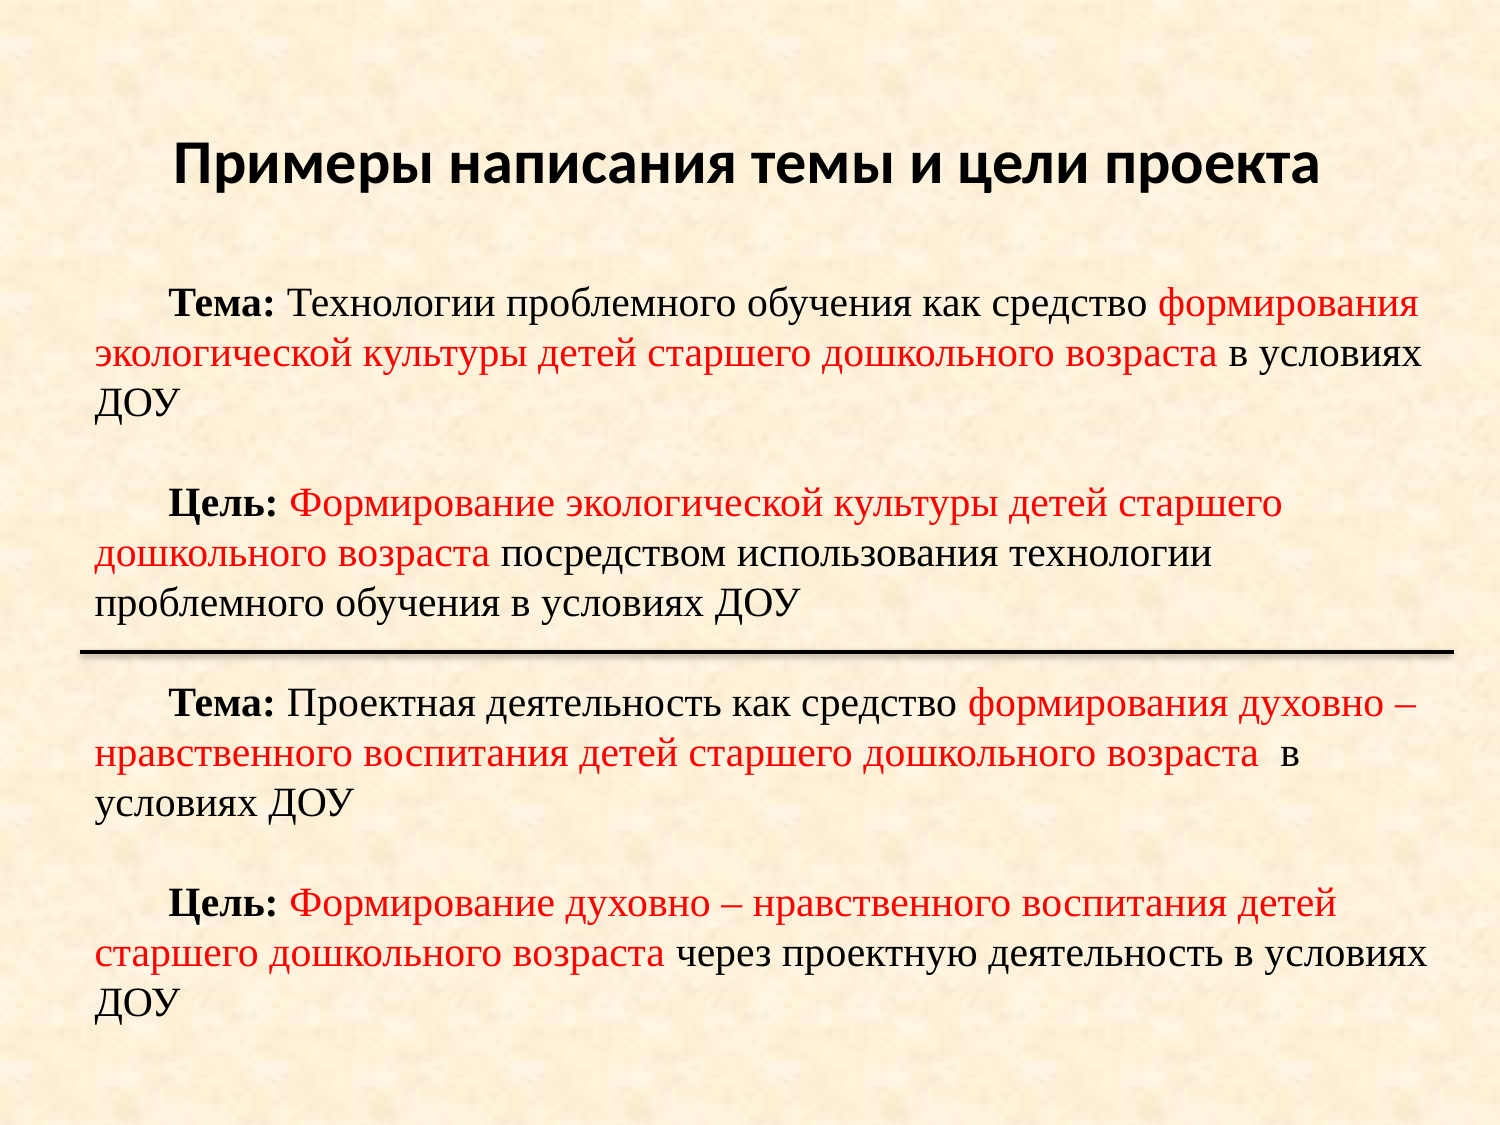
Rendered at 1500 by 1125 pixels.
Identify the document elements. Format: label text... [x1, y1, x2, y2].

text_box Тема: Технологии проблемного обучения как средство формирования экологической культуры детей старшего дошкольного возраста в условиях ДОУ Цель: Формирование экологической культуры детей старшего дошкольного возраста посредством использования технологии проблемного обучения в условиях ДОУ Тема: Проектная деятельность как средство формирования духовно – нравственного воспитания детей старшего дошкольного возраста в условиях ДОУ Цель: Формирование духовно – нравственного воспитания детей старшего дошкольного возраста через проектную деятельность в условиях ДОУ [79, 267, 1454, 650]
picture [0, 0, 1500, 1125]
text_box Тема: Технологии проблемного обучения как средство формирования экологической культуры детей старшего дошкольного возраста в условиях ДОУ Цель: Формирование экологической культуры детей старшего дошкольного возраста посредством использования технологии проблемного обучения в условиях ДОУ Тема: Проектная деятельность как средство формирования духовно – нравственного воспитания детей старшего дошкольного возраста в условиях ДОУ Цель: Формирование духовно – нравственного воспитания детей старшего дошкольного возраста через проектную деятельность в условиях ДОУ [79, 661, 1454, 1033]
title Примеры написания темы и цели проекта [53, 113, 1443, 327]
